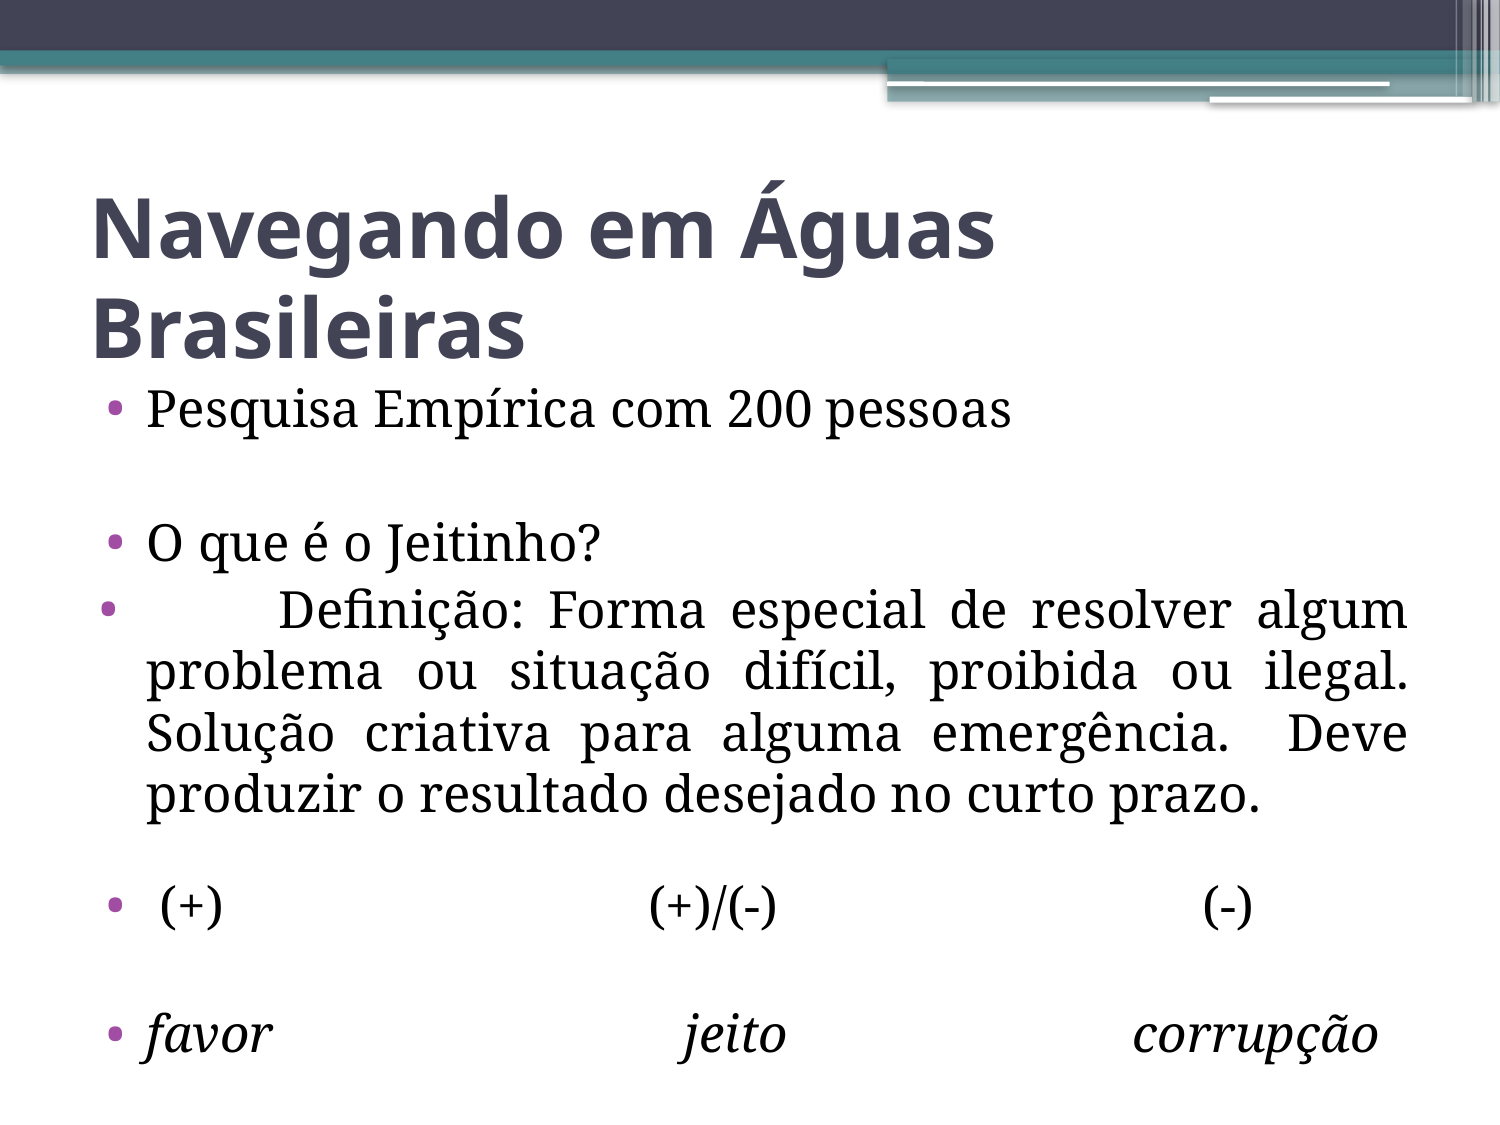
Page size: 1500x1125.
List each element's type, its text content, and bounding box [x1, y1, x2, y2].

list Pesquisa Empírica com 200 pessoas O que é o Jeitinho? Definição: Forma especial de resolver algum problema ou situação difícil, proibida ou ilegal. Solução criativa para alguma emergência. Deve produzir o resultado desejado no curto prazo. (+) (+)/(-) (-) favor jeito corrupção [75, 368, 1425, 1079]
title Navegando em Águas Brasileiras [75, 187, 1425, 363]
